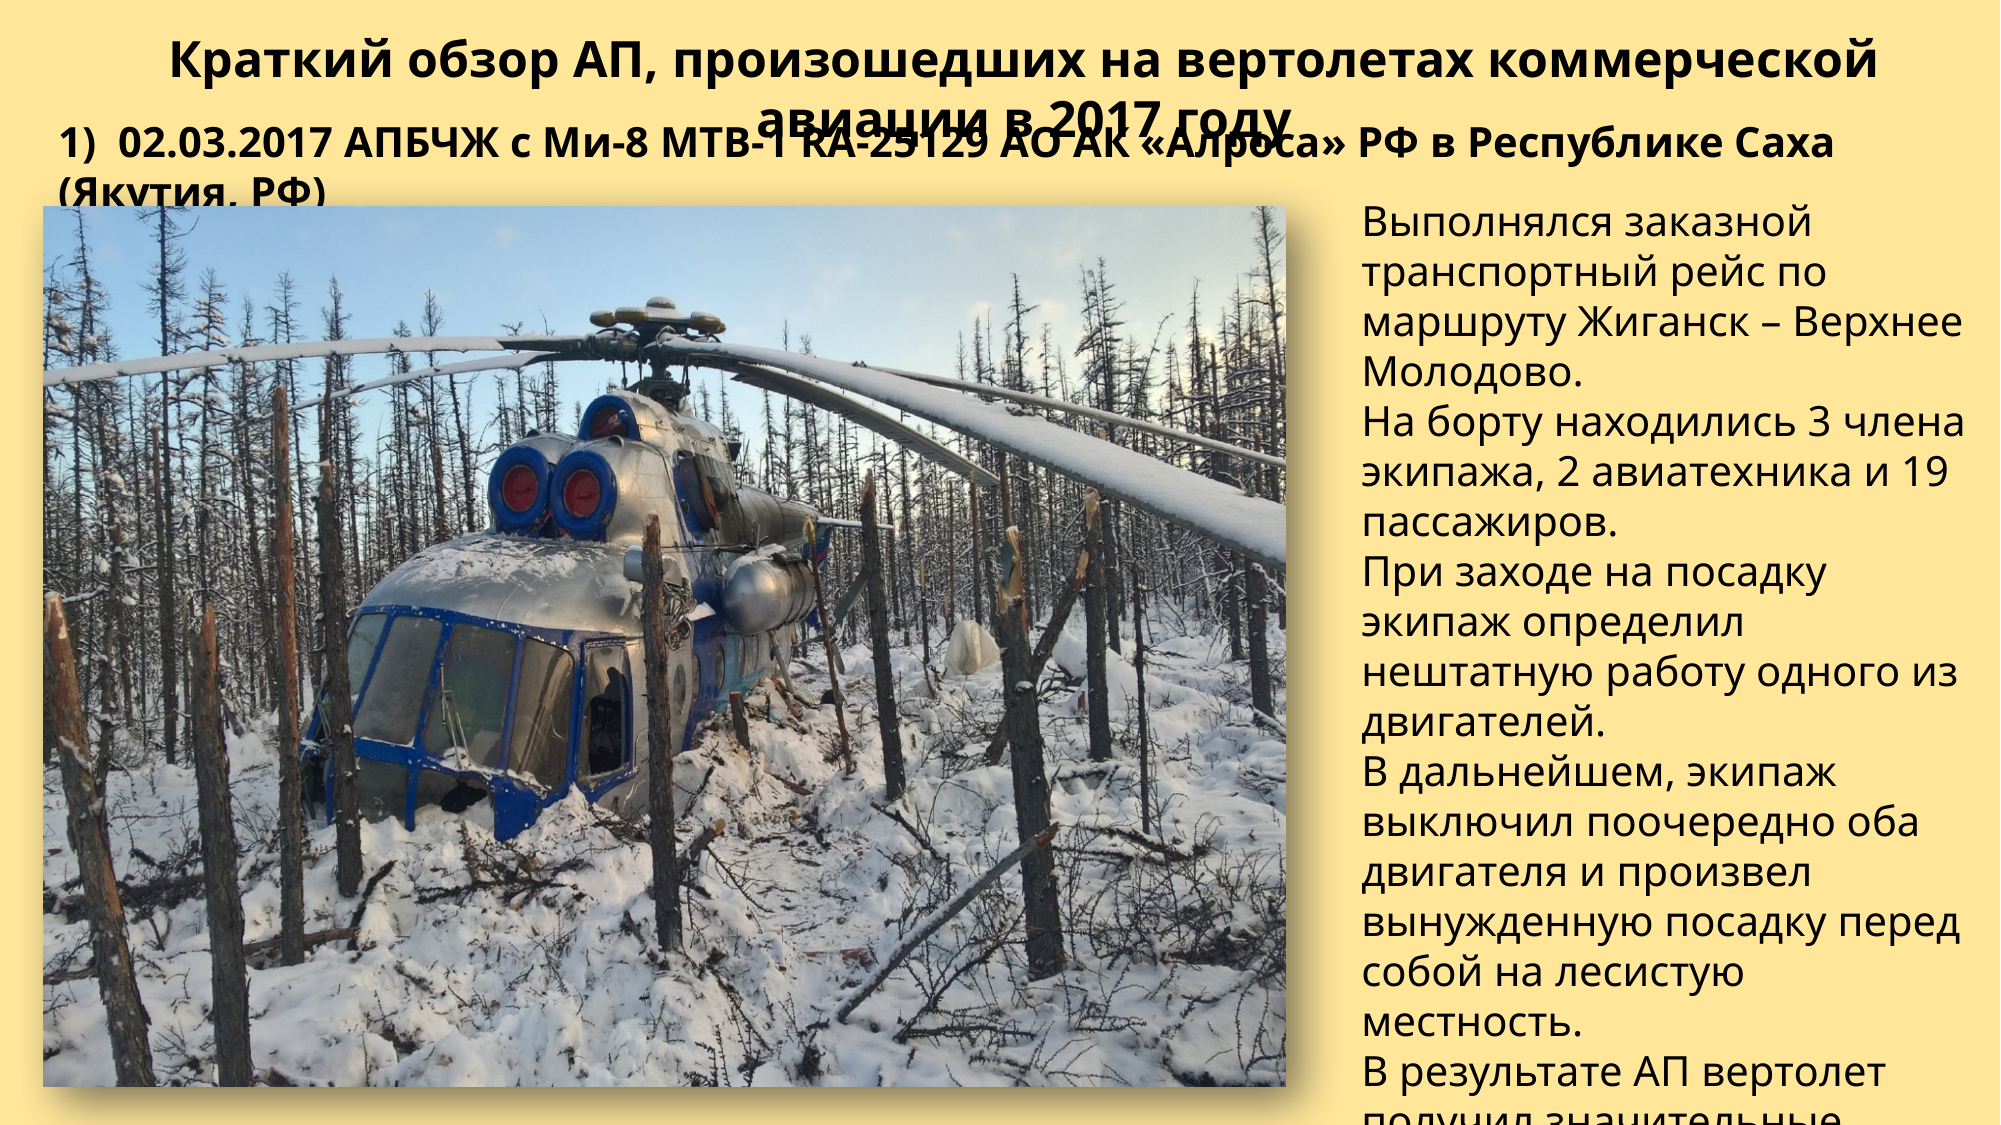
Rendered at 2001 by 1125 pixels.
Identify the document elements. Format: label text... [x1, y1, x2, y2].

text_box 1) 02.03.2017 АПБЧЖ с Ми-8 МТВ-1 RA-25129 АО АК «Алроса» РФ в Республике Саха (Якутия, РФ) [43, 108, 1949, 224]
text_box Выполнялся заказной транспортный рейс по маршруту Жиганск – Верхнее Молодово. На борту находились 3 члена экипажа, 2 авиатехника и 19 пассажиров. При заходе на посадку экипаж определил нештатную работу одного из двигателей. В дальнейшем, экипаж выключил поочередно оба двигателя и произвел вынужденную посадку перед собой на лесистую местность. В результате АП вертолет получил значительные повреждения, находившиеся на борту люди не пострадали. [1346, 187, 1989, 1125]
text_box Краткий обзор АП, произошедших на вертолетах коммерческой авиации в 2017 году [79, 19, 1970, 155]
picture [43, 205, 1287, 1087]
